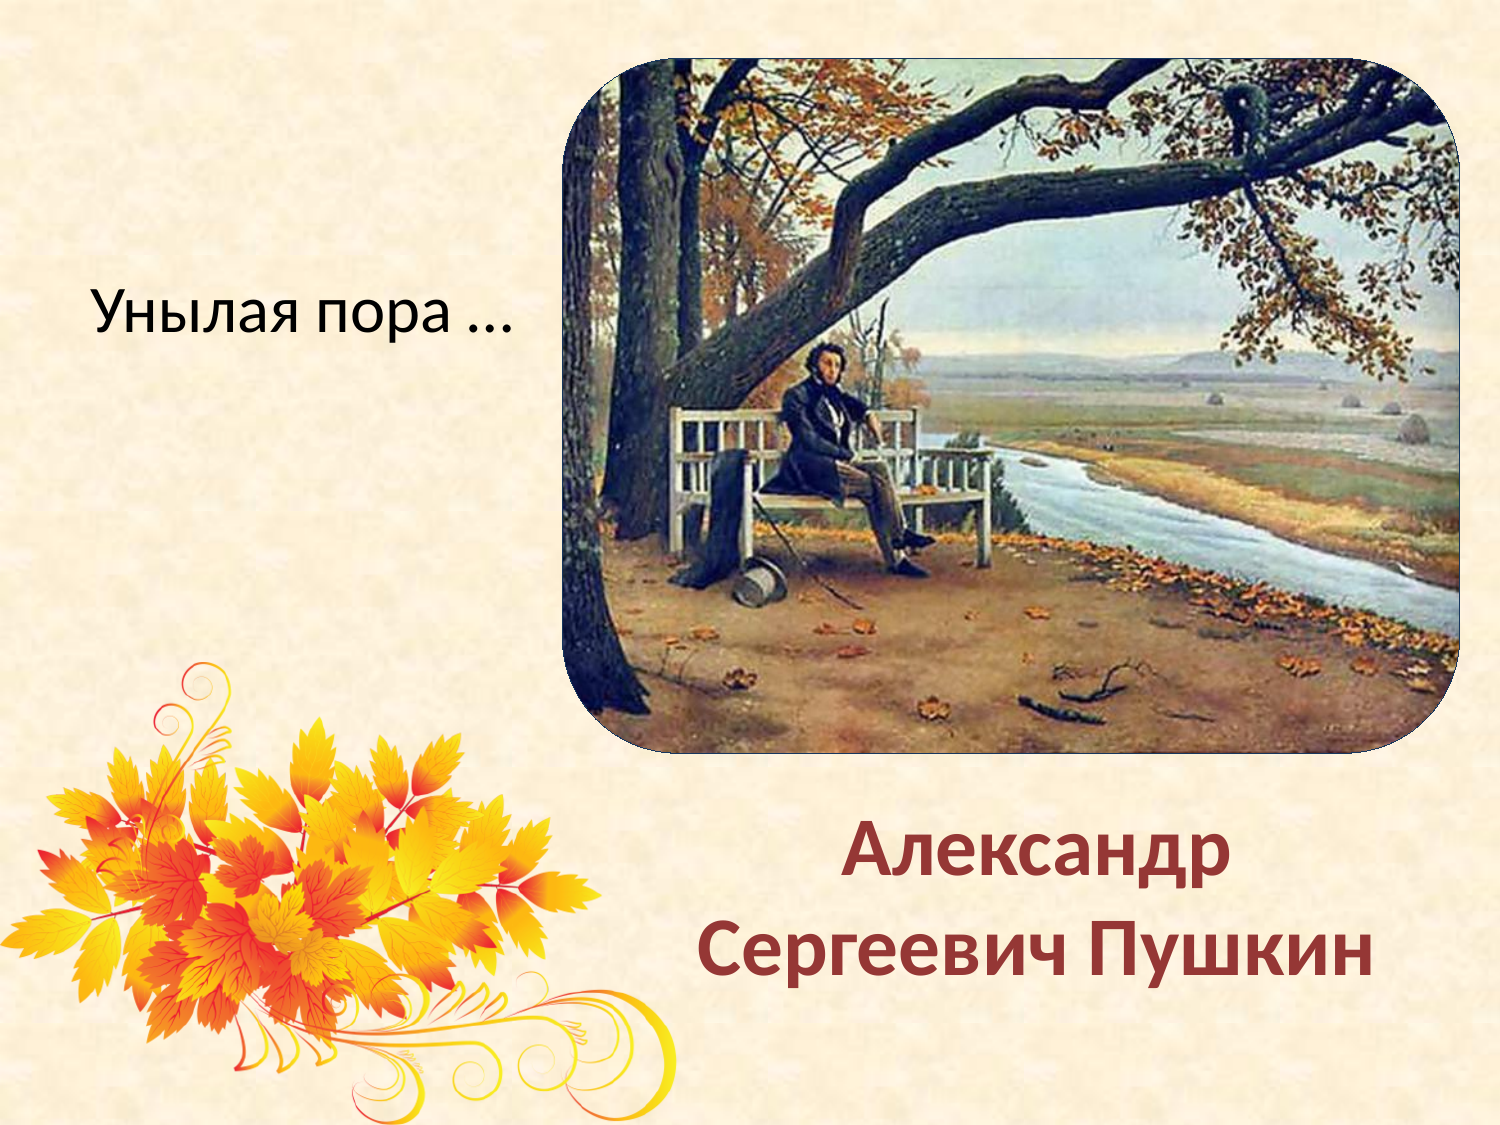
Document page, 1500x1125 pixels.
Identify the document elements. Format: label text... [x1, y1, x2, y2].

picture [0, 0, 1500, 1125]
list Унылая пора … [75, 257, 557, 610]
title Александр Сергеевич Пушкин [667, 808, 1407, 1000]
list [562, 58, 1460, 754]
